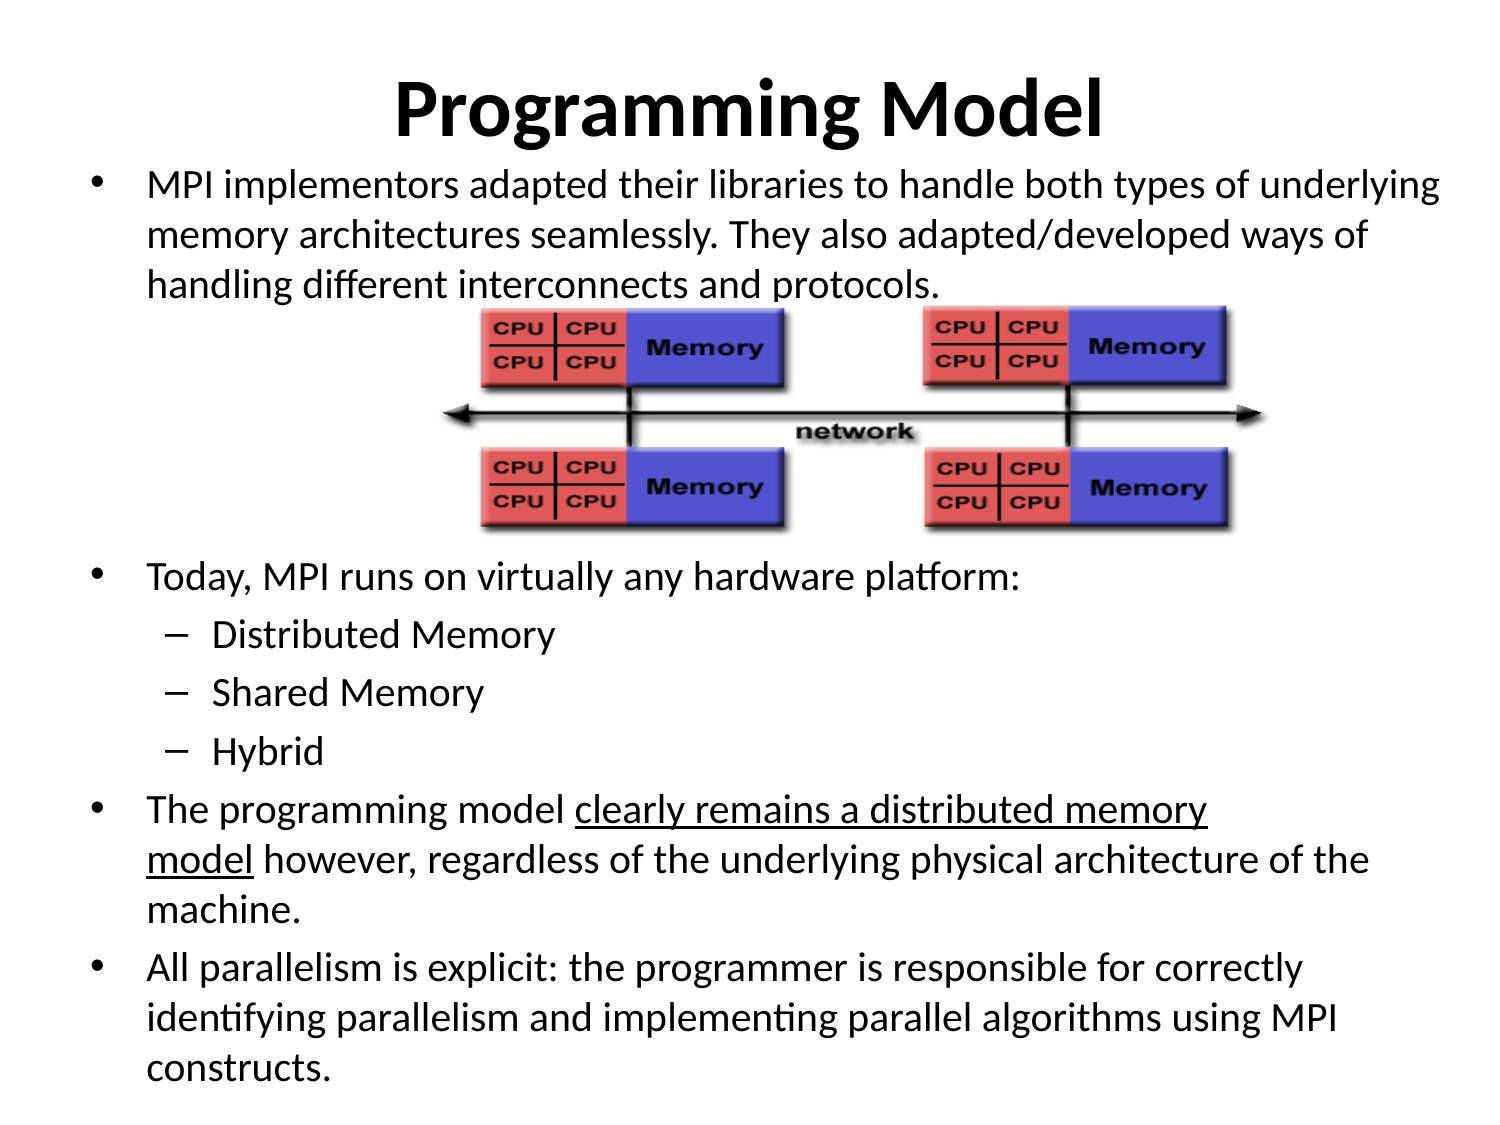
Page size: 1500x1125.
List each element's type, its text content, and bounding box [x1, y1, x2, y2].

picture [430, 302, 1270, 540]
title Programming Model [75, 45, 1425, 149]
list MPI implementors adapted their libraries to handle both types of underlying memory architectures seamlessly. They also adapted/developed ways of handling different interconnects and protocols. Today, MPI runs on virtually any hardware platform: Distributed Memory Shared Memory Hybrid The programming model clearly remains a distributed memory model however, regardless of the underlying physical architecture of the machine. All parallelism is explicit: the programmer is responsible for correctly identifying parallelism and implementing parallel algorithms using MPI constructs. [75, 149, 1471, 1125]
